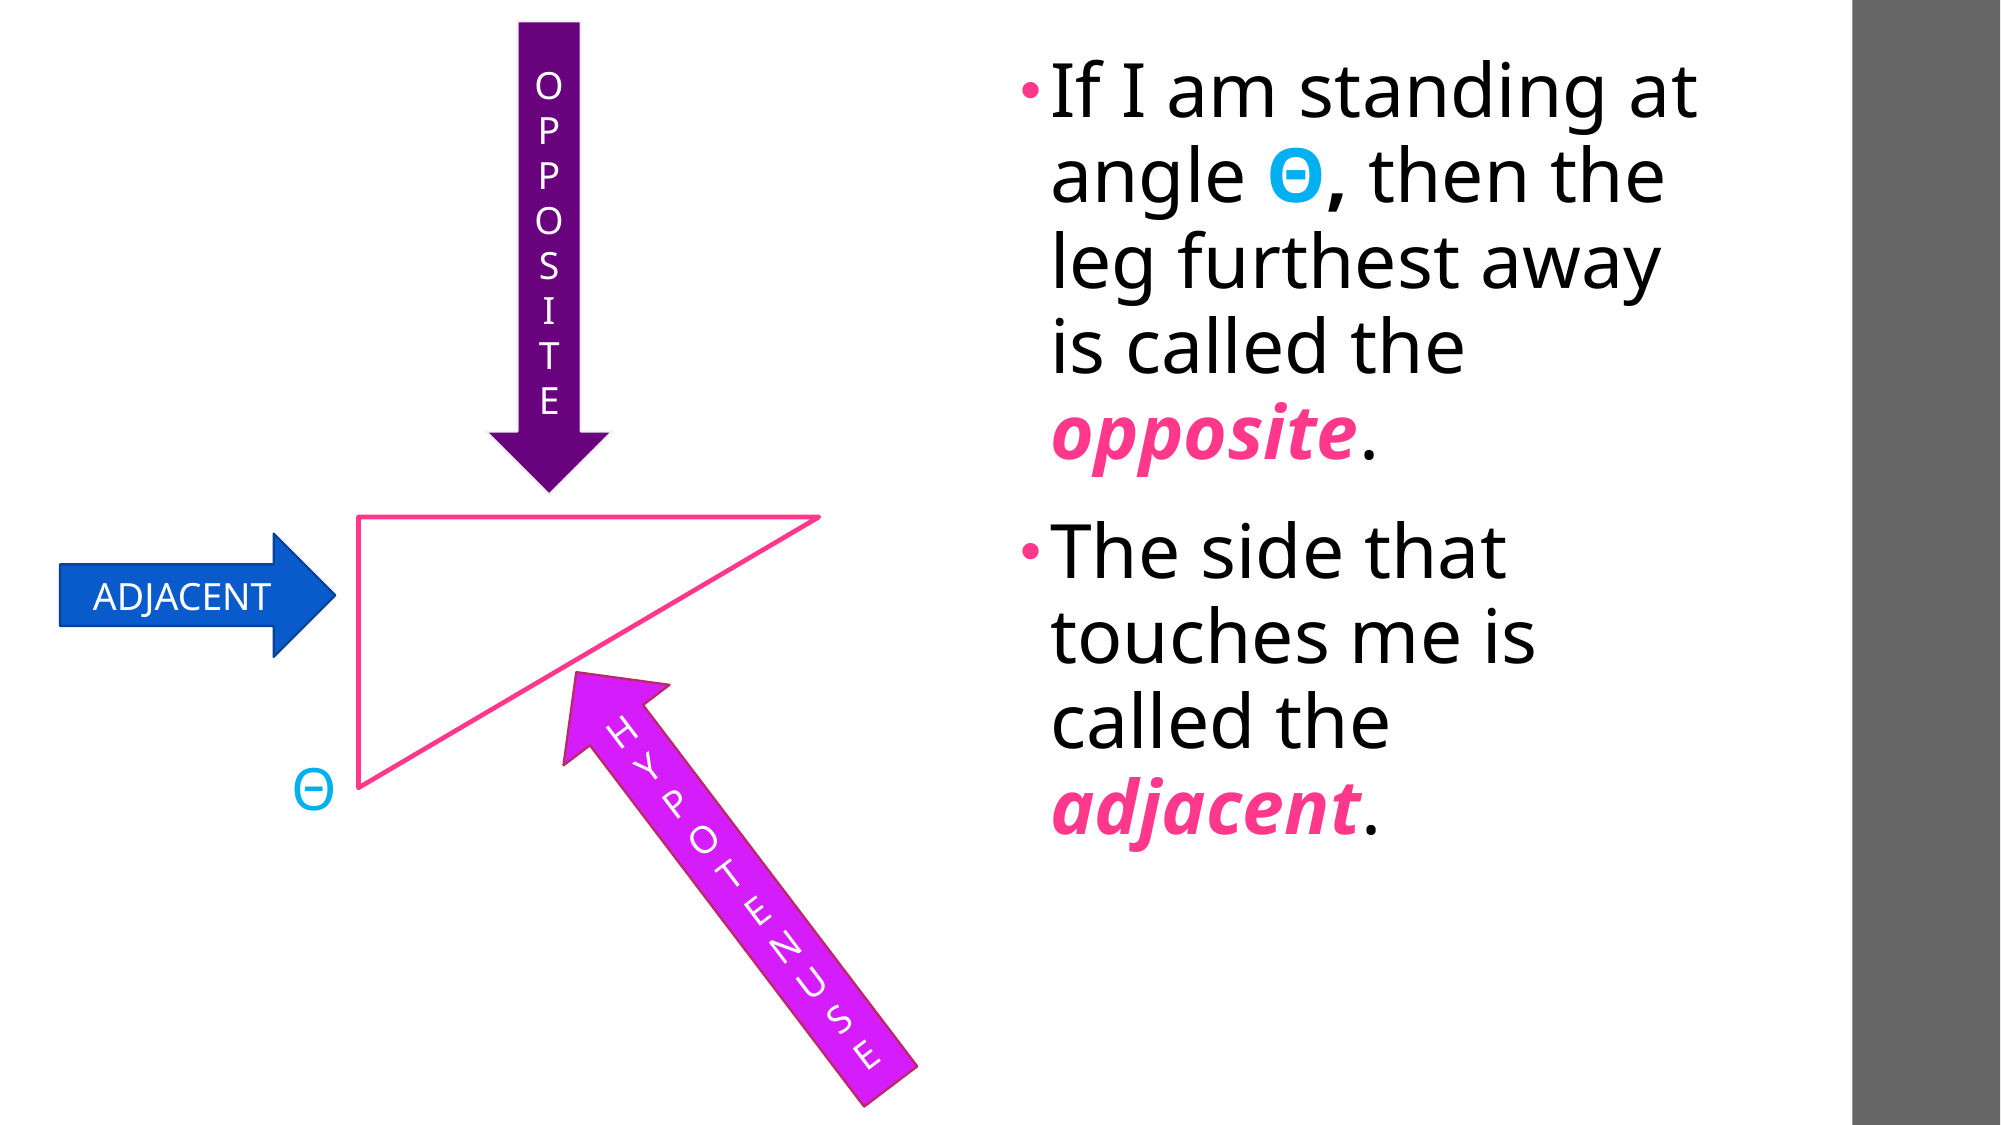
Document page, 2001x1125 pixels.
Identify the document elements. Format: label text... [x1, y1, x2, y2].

text_box Θ [277, 744, 336, 830]
text_box HYPOTENUSE [562, 670, 919, 1108]
text_box OPPO S I T E [484, 19, 615, 497]
text_box ADJACENT [58, 532, 337, 658]
text_box [357, 515, 821, 789]
list If I am standing at angle Θ, then the leg furthest away is called the opposite. The side that touches me is called the adjacent. [1005, 41, 1740, 1014]
